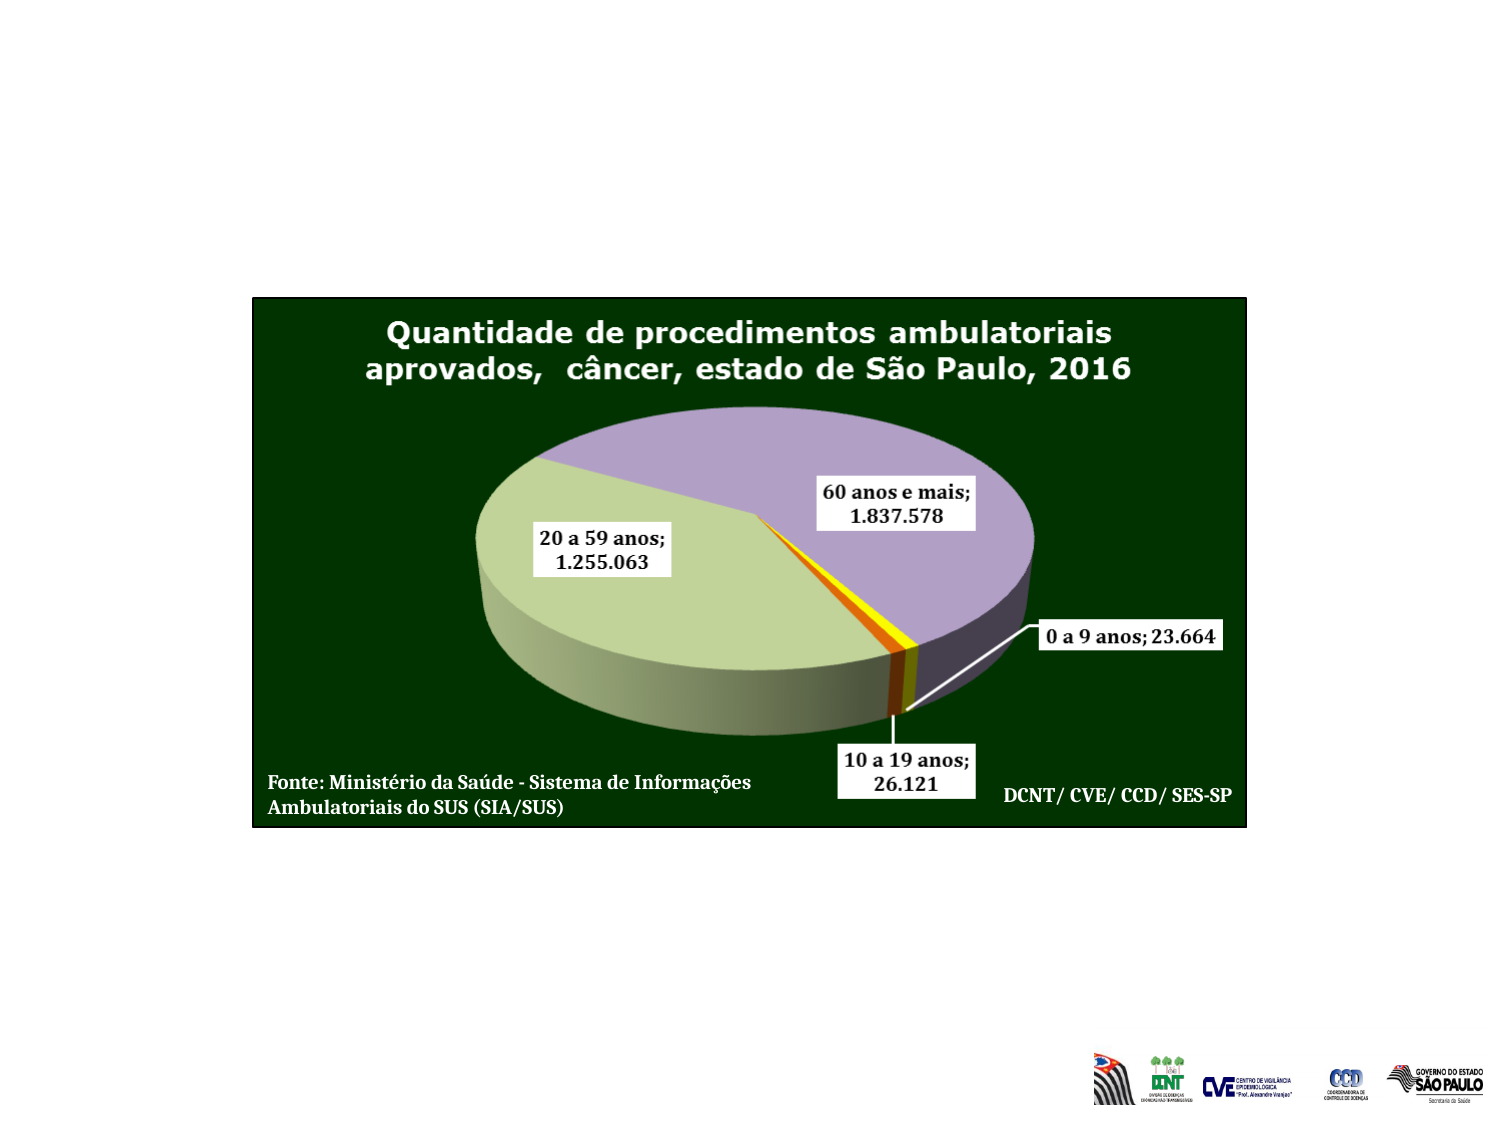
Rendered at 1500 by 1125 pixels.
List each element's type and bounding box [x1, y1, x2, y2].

text_box [1088, 1027, 1491, 1105]
text_box [252, 297, 1248, 828]
